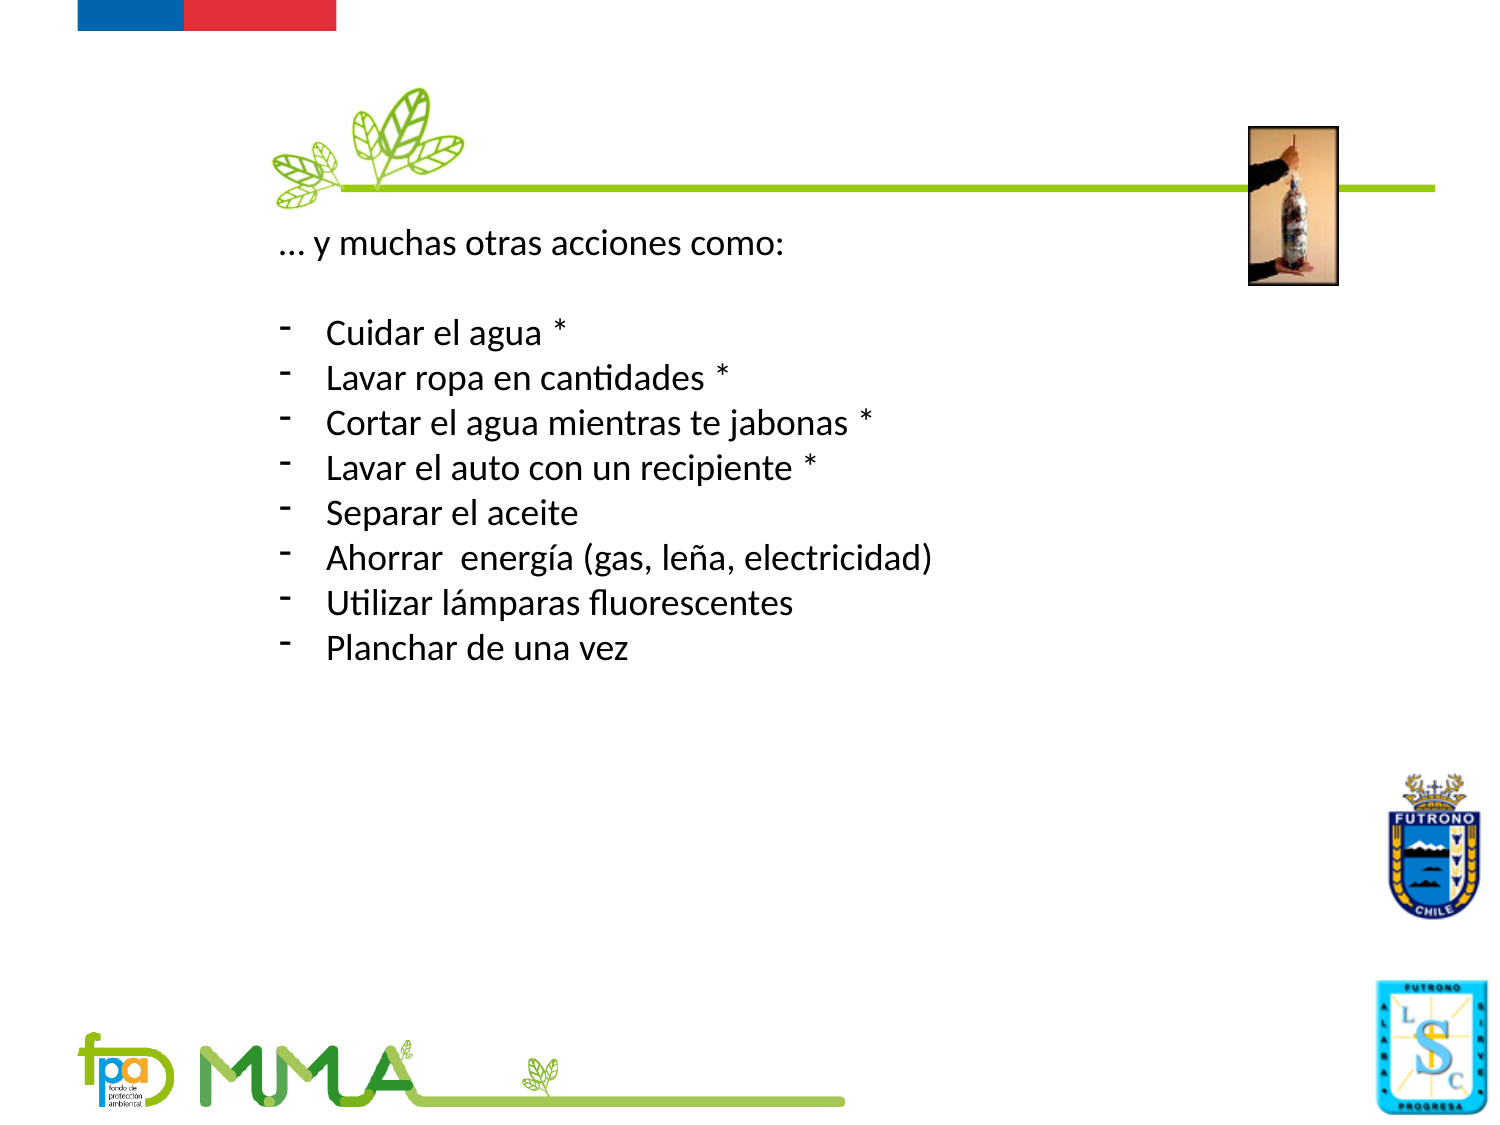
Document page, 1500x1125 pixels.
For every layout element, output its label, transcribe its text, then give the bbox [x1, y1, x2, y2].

text_box … y muchas otras acciones como: Cuidar el agua * Lavar ropa en cantidades * Cortar el agua mientras te jabonas * Lavar el auto con un recipiente * Separar el aceite Ahorrar energía (gas, leña, electricidad) Utilizar lámparas fluorescentes Planchar de una vez [264, 210, 1186, 766]
picture [77, 0, 337, 31]
picture [200, 1039, 845, 1107]
picture [77, 1031, 174, 1107]
picture [106, 1064, 118, 1077]
picture [1248, 126, 1339, 286]
picture [1371, 771, 1500, 1124]
picture [268, 62, 476, 210]
text_box [1343, 182, 1438, 195]
text_box [460, 182, 1242, 195]
